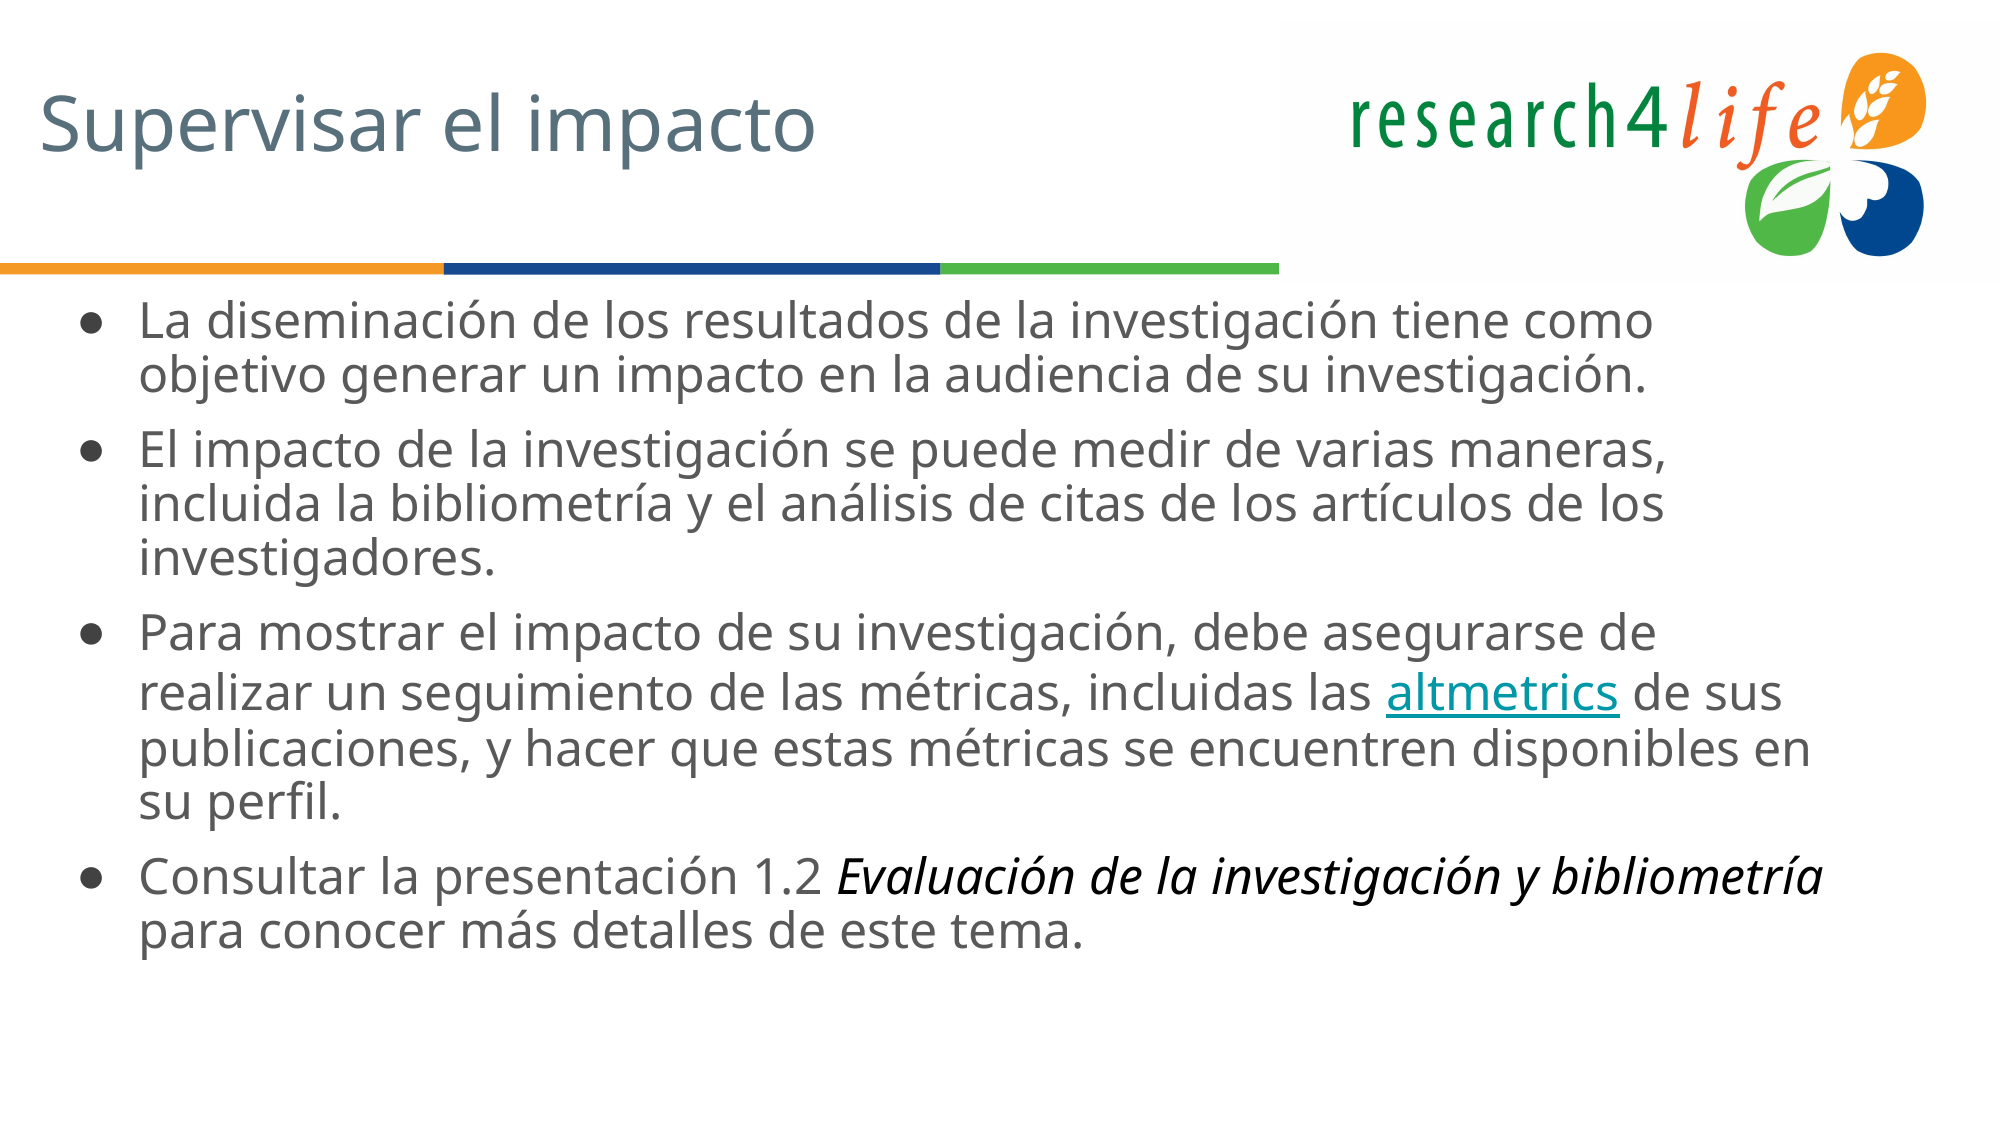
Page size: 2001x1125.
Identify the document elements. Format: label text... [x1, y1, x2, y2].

list La diseminación de los resultados de la investigación tiene como objetivo generar un impacto en la audiencia de su investigación. El impacto de la investigación se puede medir de varias maneras, incluida la bibliometría y el análisis de citas de los artículos de los investigadores. Para mostrar el impacto de su investigación, debe asegurarse de realizar un seguimiento de las métricas, incluidas las altmetrics de sus publicaciones, y hacer que estas métricas se encuentren disponibles en su perfil. Consultar la presentación 1.2 Evaluación de la investigación y bibliometría para conocer más detalles de este tema. [48, 288, 1858, 1109]
title Supervisar el impacto [24, 77, 1463, 255]
picture [1279, 22, 2000, 285]
